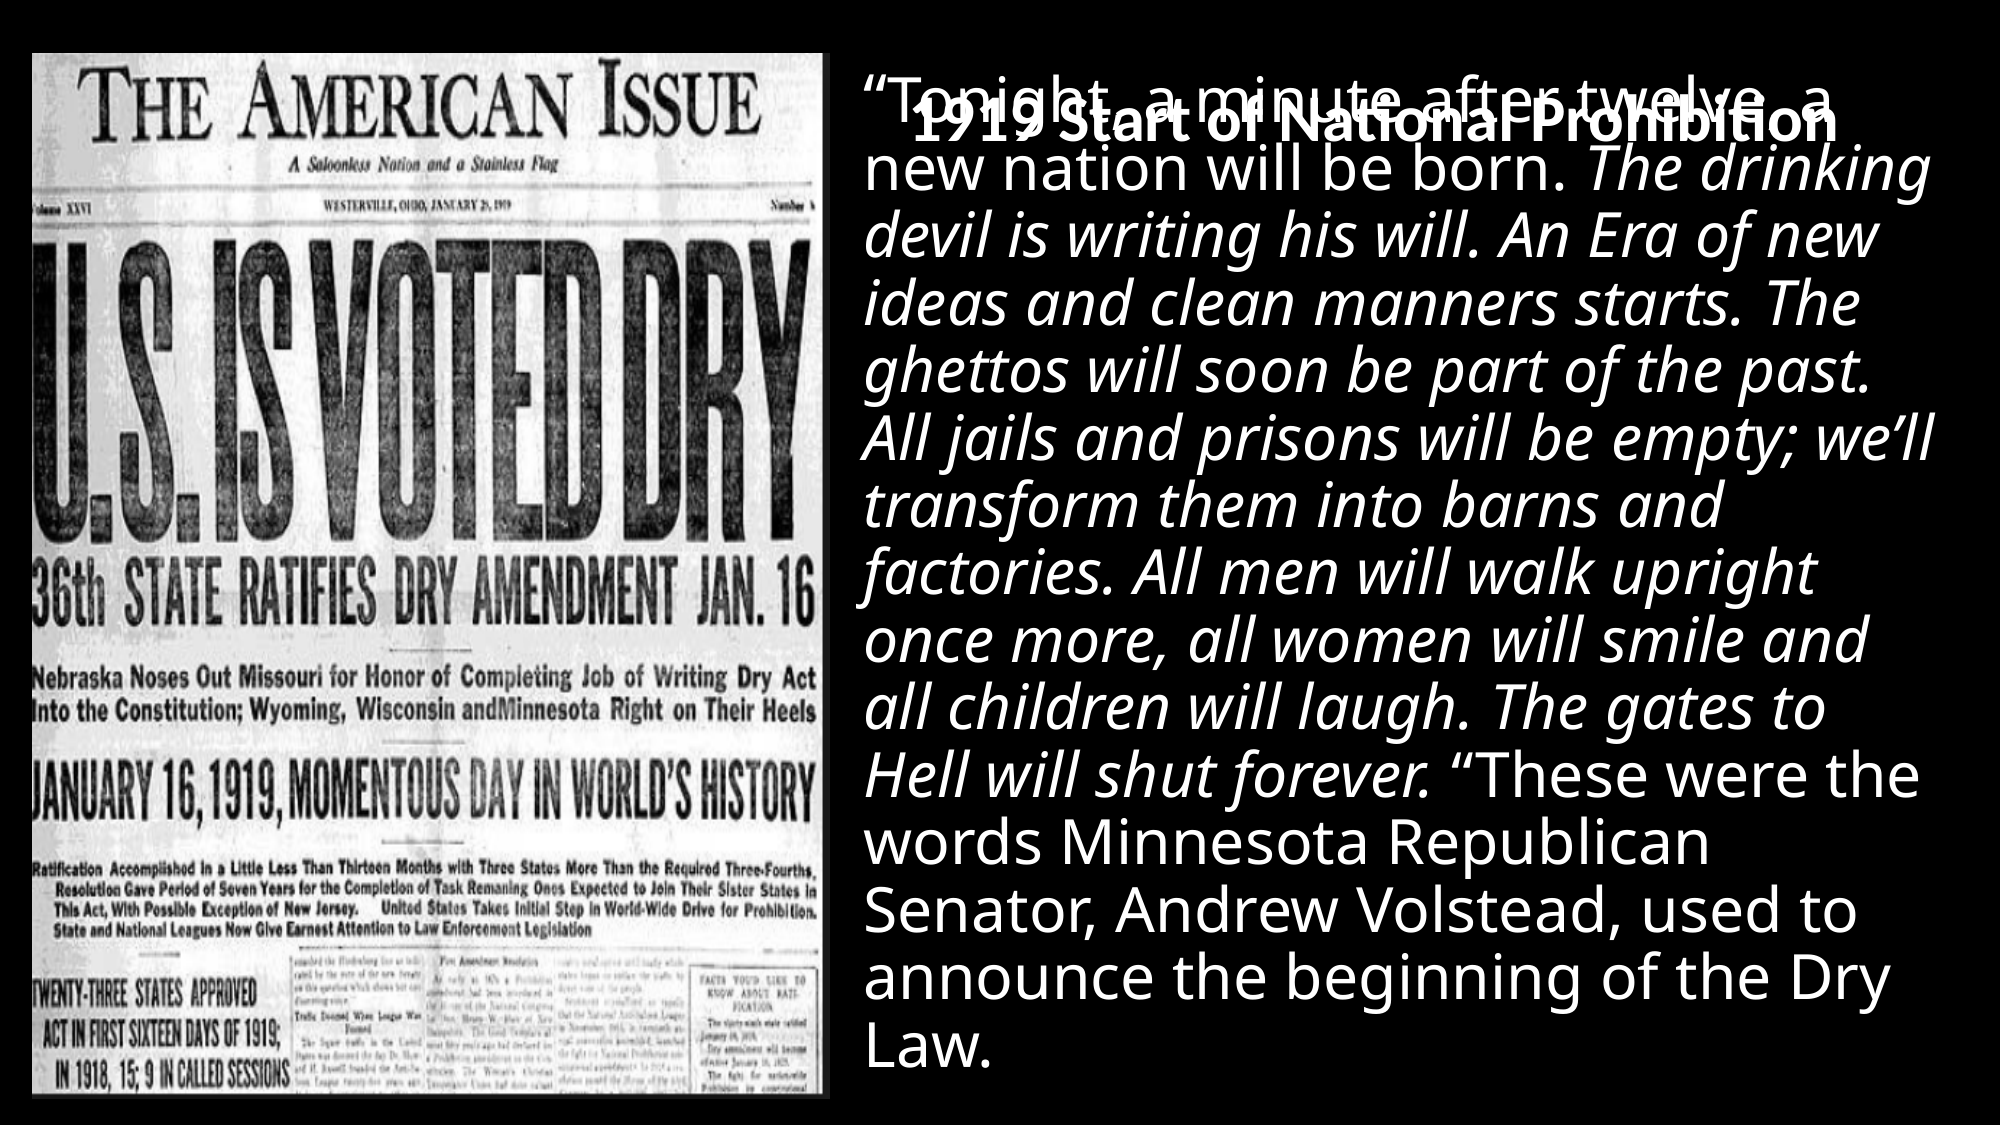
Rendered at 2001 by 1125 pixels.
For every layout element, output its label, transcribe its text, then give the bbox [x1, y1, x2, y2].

title “Tonight, a minute after twelve, a new nation will be born. The drinking devil is writing his will. An Era of new ideas and clean manners starts. The ghettos will soon be part of the past. All jails and prisons will be empty; we’ll transform them into barns and factories. All men will walk upright once more, all women will smile and all children will laugh. The gates to Hell will shut forever. “These were the words Minnesota Republican Senator, Andrew Volstead, used to announce the beginning of the Dry Law. [848, 193, 1964, 1089]
picture [32, 53, 830, 1099]
text_box 1919 Start of National Prohibition [848, 67, 1900, 162]
